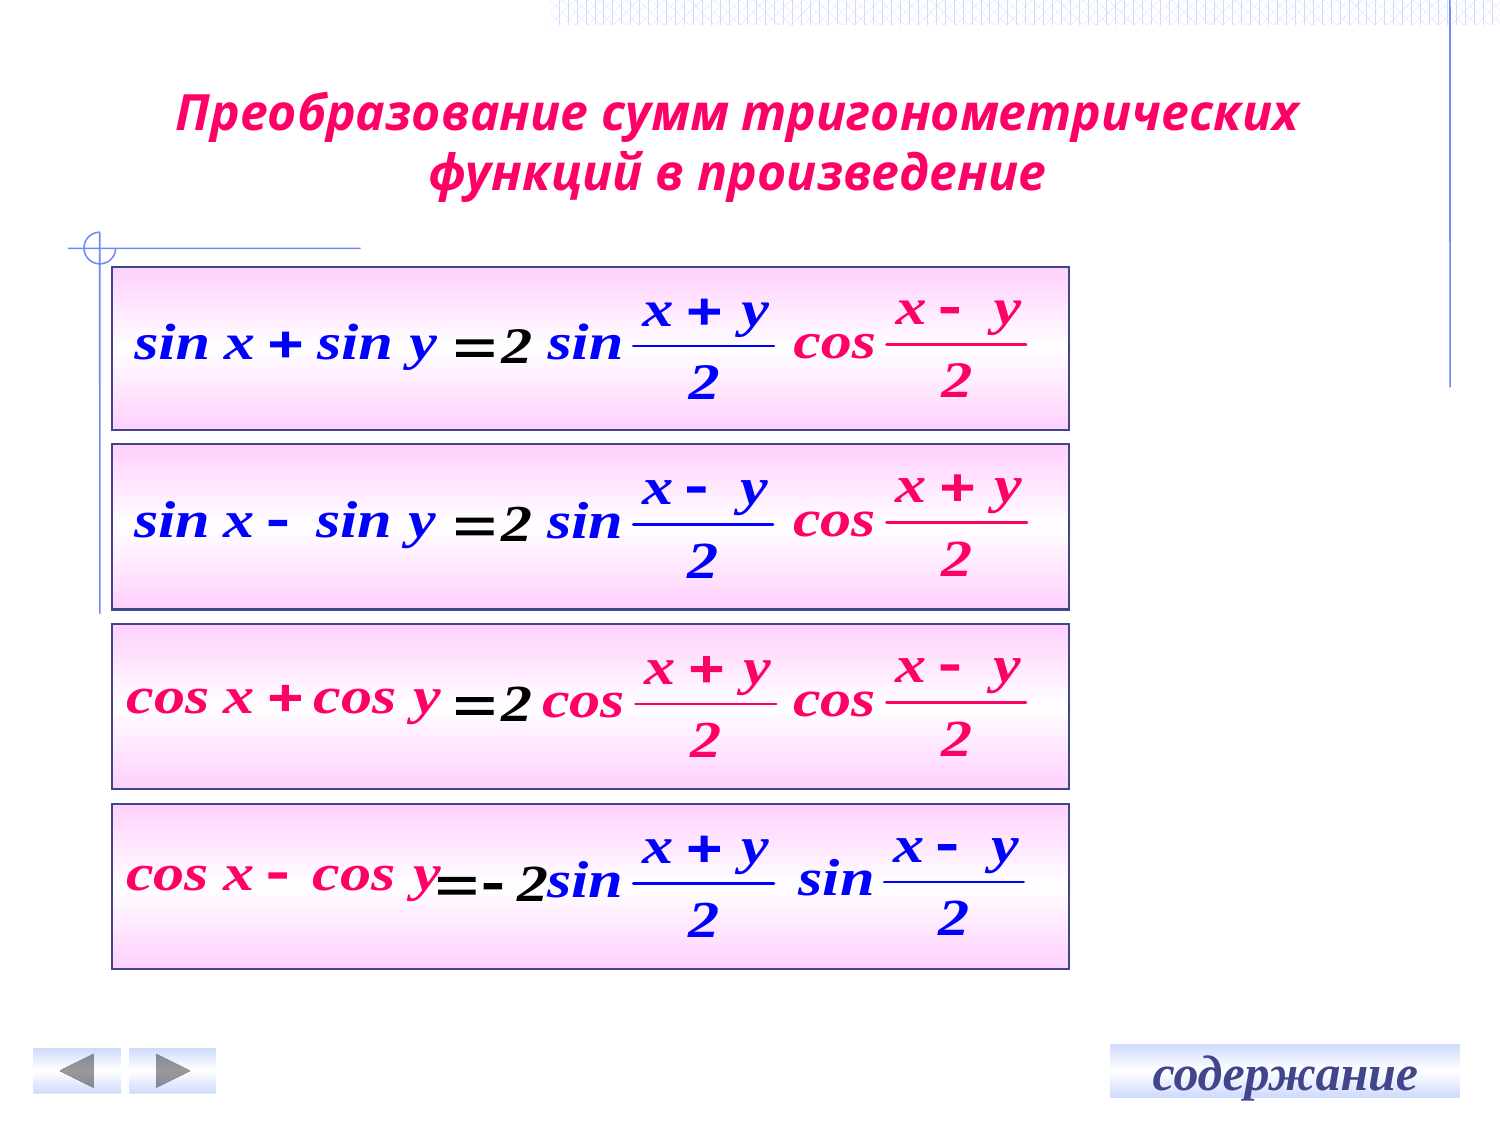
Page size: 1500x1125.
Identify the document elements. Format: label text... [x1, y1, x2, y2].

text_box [111, 803, 1070, 970]
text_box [111, 443, 1070, 610]
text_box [111, 266, 1070, 431]
title Преобразование сумм тригонометрических функций в произведение [99, 49, 1376, 209]
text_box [111, 623, 1070, 790]
